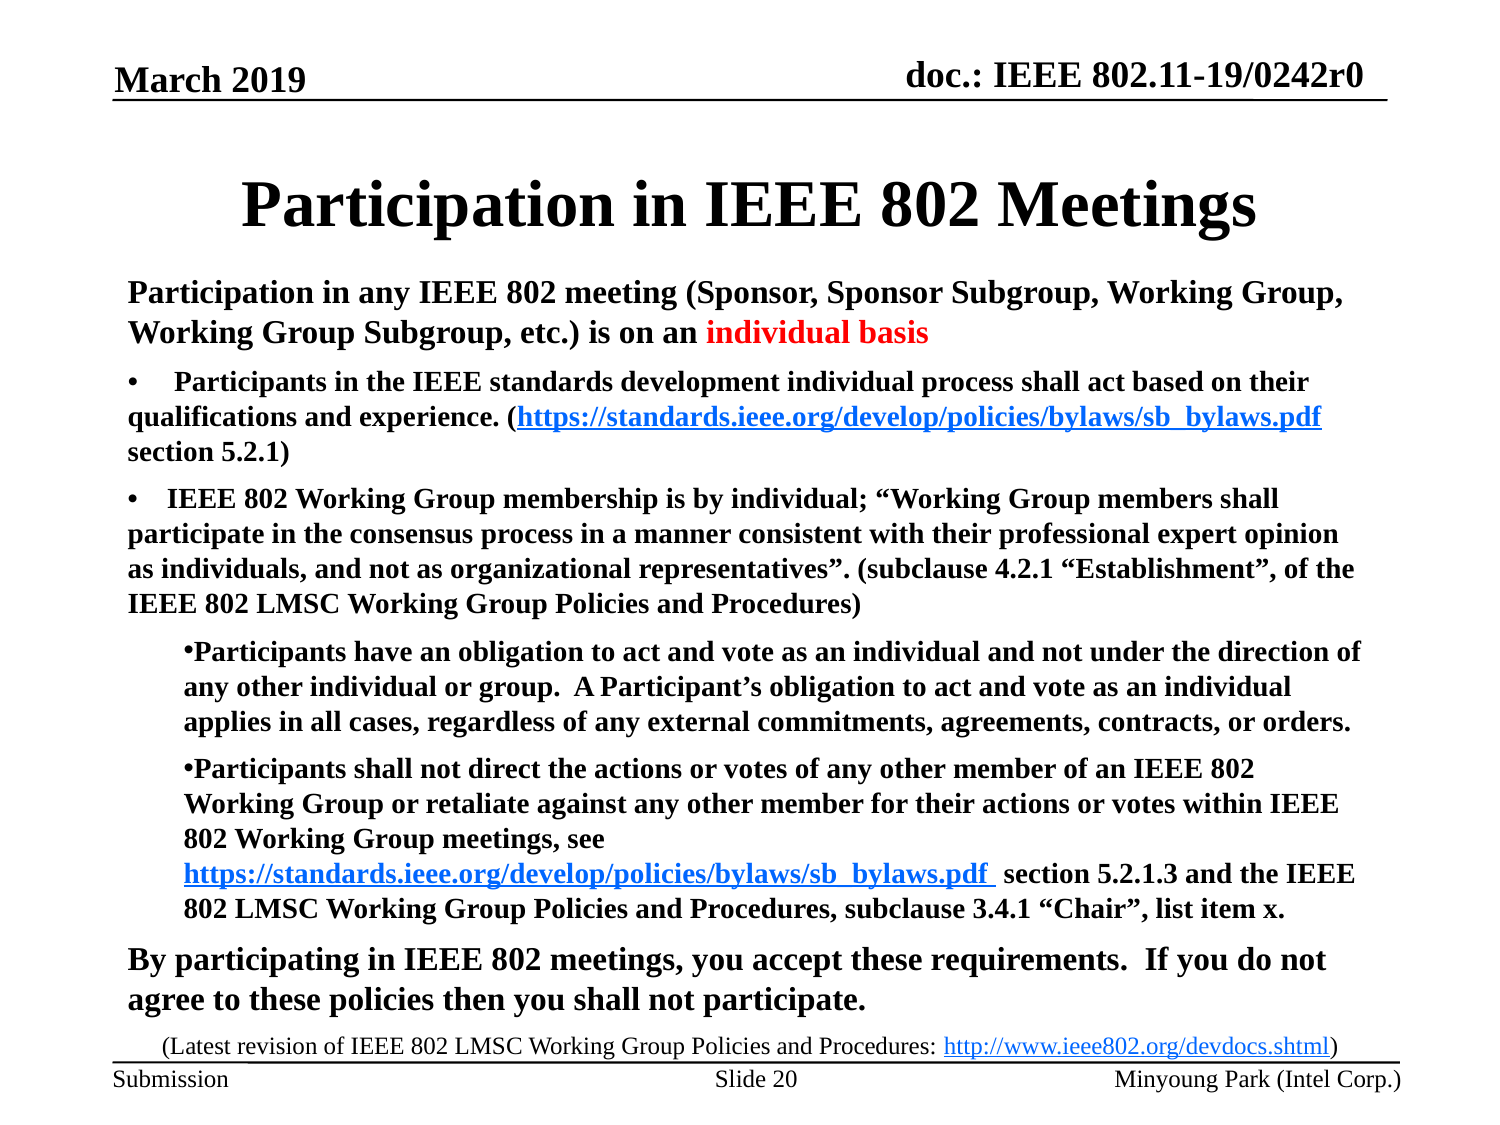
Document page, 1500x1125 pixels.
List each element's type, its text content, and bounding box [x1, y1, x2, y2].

footer Minyoung Park (Intel Corp.) [949, 1061, 1402, 1093]
title Participation in IEEE 802 Meetings [112, 112, 1388, 262]
slide_number Slide 20 [712, 1061, 800, 1093]
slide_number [114, 54, 335, 101]
list Participation in any IEEE 802 meeting (Sponsor, Sponsor Subgroup, Working Group, Working Group Subgroup, etc.) is on an individual basis • Participants in the IEEE standards development individual process shall act based on their qualifications and experience. (https://standards.ieee.org/develop/policies/bylaws/sb_bylaws.pdfsection 5.2.1) • IEEE 802 Working Group membership is by individual; “Working Group members shall participate in the consensus process in a manner consistent with their professional expert opinion as individuals, and not as organizational representatives”. (subclause 4.2.1 “Establishment”, of the IEEE 802 LMSC Working Group Policies and Procedures) Participants have an obligation to act and vote as an individual and not under the direction of any other individual or group. A Participant’s obligation to act and vote as an individual applies in all cases, regardless of any external commitments, agreements, contracts, or orders. Participants shall not direct the actions or votes of any other member of an IEEE 802 Working Group or retaliate against any other member for their actions or votes within IEEE 802 Working Group meetings, see https://standards.ieee.org/develop/policies/bylaws/sb_bylaws.pdf section 5.2.1.3 and the IEEE 802 LMSC Working Group Policies and Procedures, subclause 3.4.1 “Chair”, list item x. By participating in IEEE 802 meetings, you accept these requirements. If you do not agree to these policies then you shall not participate. (Latest revision of IEEE 802 LMSC Working Group Policies and Procedures: http://www.ieee802.org/devdocs.shtml) [112, 262, 1388, 1063]
